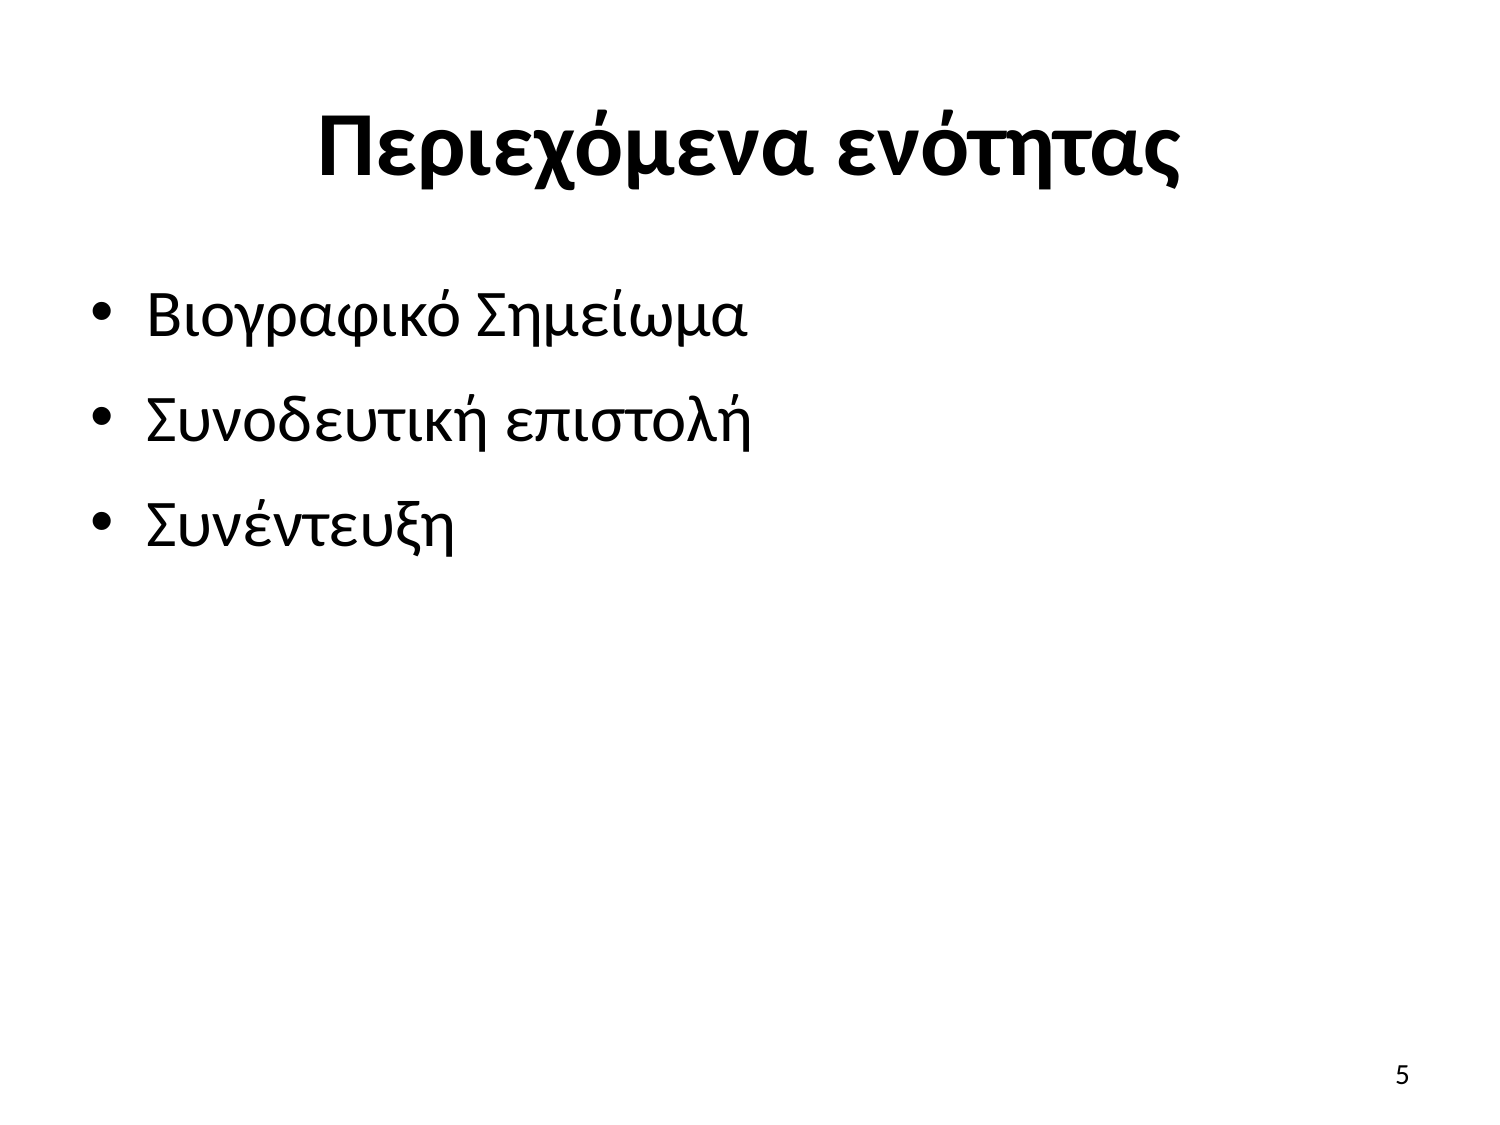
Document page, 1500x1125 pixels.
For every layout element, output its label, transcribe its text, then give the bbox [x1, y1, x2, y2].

list Βιογραφικό Σημείωμα Συνοδευτική επιστολή Συνέντευξη [75, 262, 1425, 1005]
title Περιεχόμενα ενότητας [75, 45, 1425, 233]
slide_number 5 [1074, 1042, 1425, 1103]
